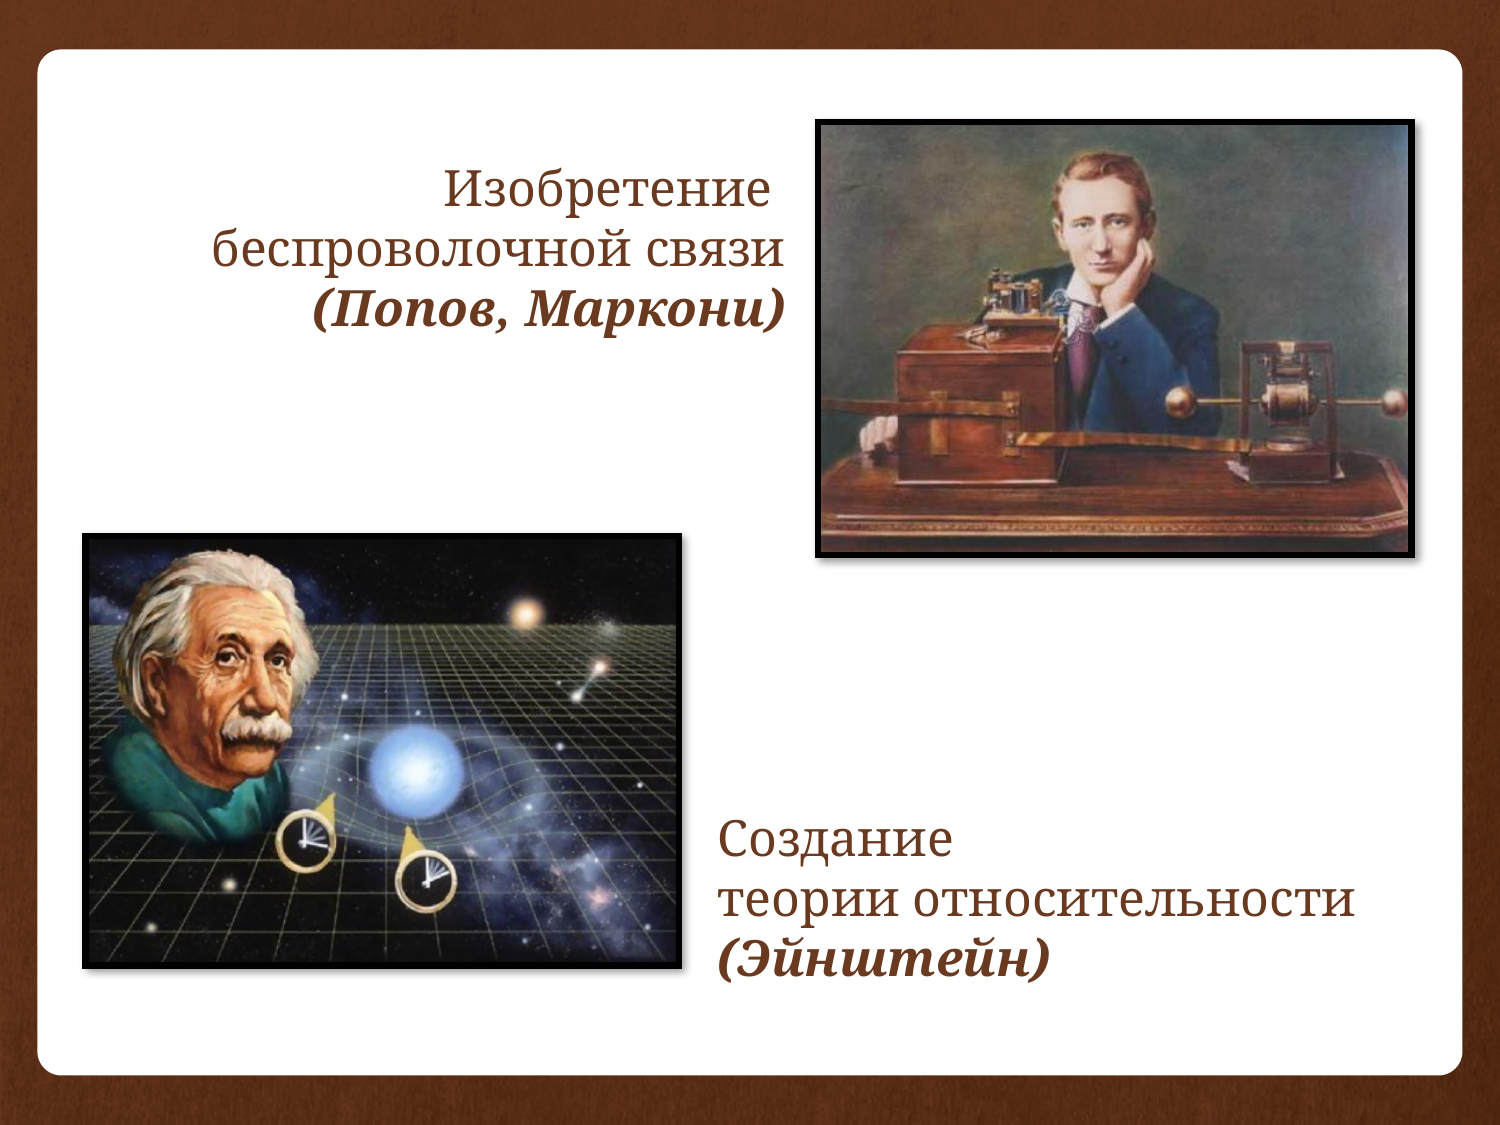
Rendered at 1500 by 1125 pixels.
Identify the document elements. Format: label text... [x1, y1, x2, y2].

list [820, 125, 1409, 553]
text_box Создание теории относительности (Эйнштейн) [702, 798, 1438, 1000]
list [88, 538, 677, 963]
text_box Изобретение беспроволочной связи (Попов, Маркони) [64, 148, 801, 374]
